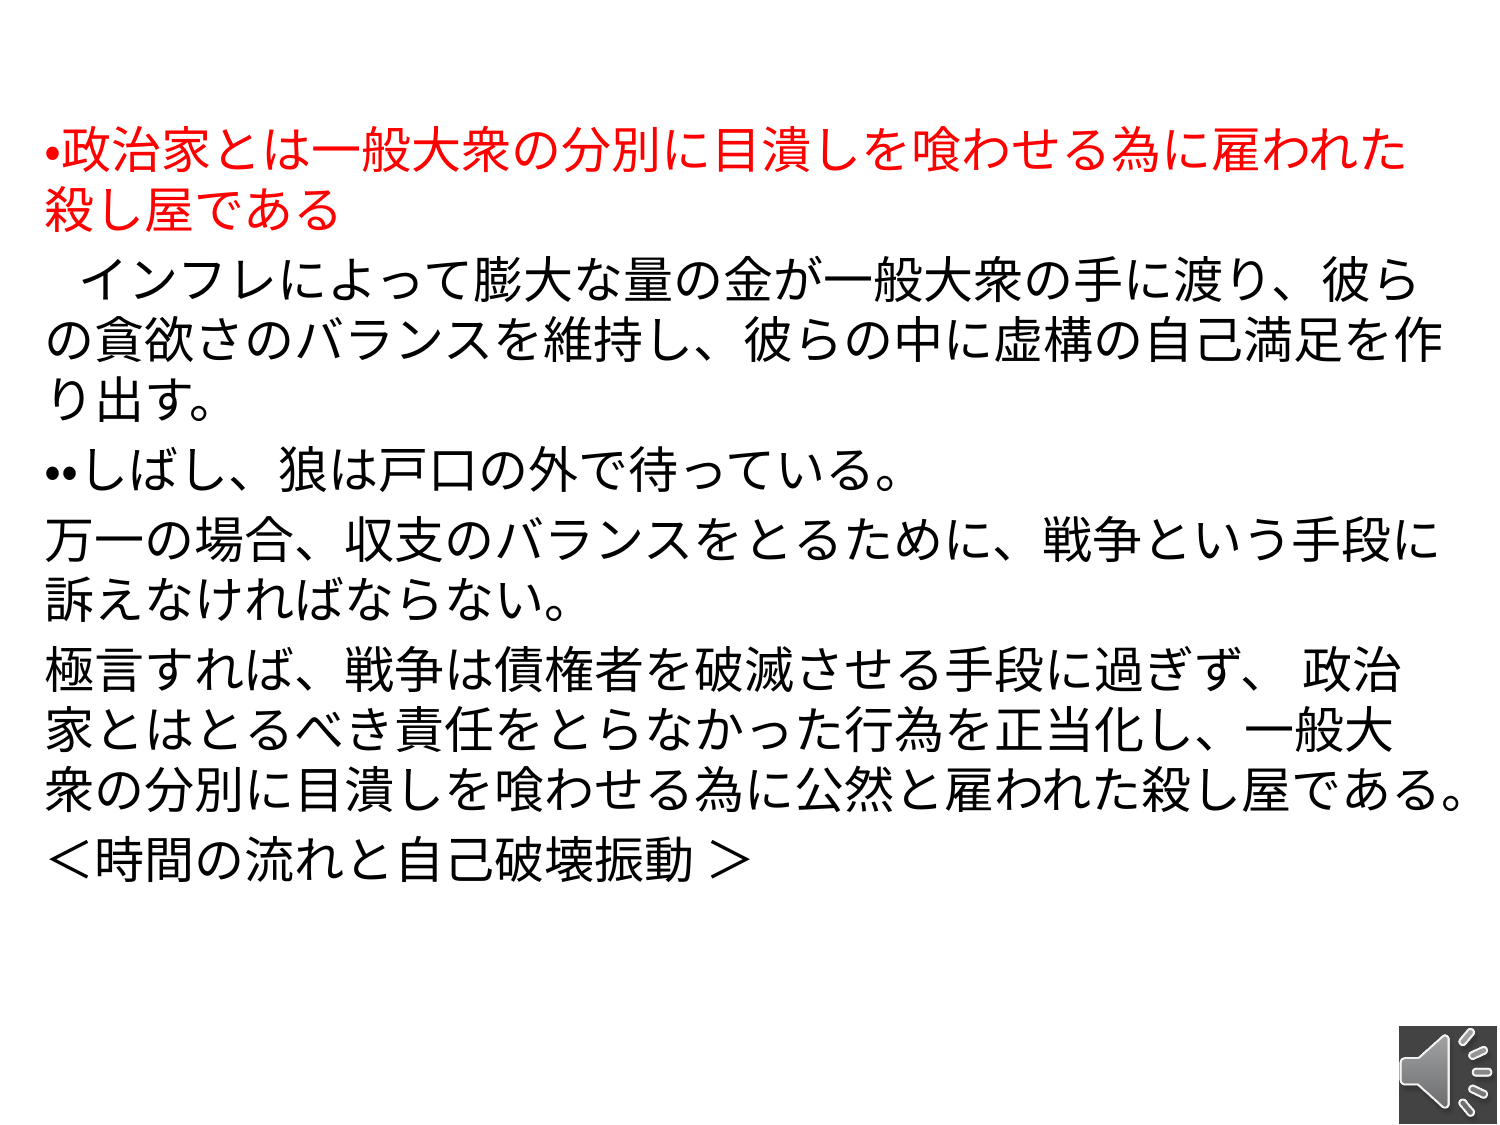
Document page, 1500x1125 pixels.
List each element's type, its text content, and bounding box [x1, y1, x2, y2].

picture [1398, 1024, 1499, 1125]
list ・政治家とは一般大衆の分別に目潰しを喰わせる為に雇われた殺し屋である インフレによって膨大な量の金が一般大衆の手に渡り、彼らの貪欲さのバランスを維持し、彼らの中に虚構の自己満足を作り出す。 ・・しばし、狼は戸口の外で待っている。 万一の場合、収支のバランスをとるために、戦争という手段に訴えなければならない。 極言すれば、戦争は債権者を破滅させる手段に過ぎず、 政治家とはとるべき責任をとらなかった行為を正当化し、一般大衆の分別に目潰しを喰わせる為に公然と雇われた殺し屋である。 ＜時間の流れと自己破壊振動 ＞ [29, 30, 1459, 976]
